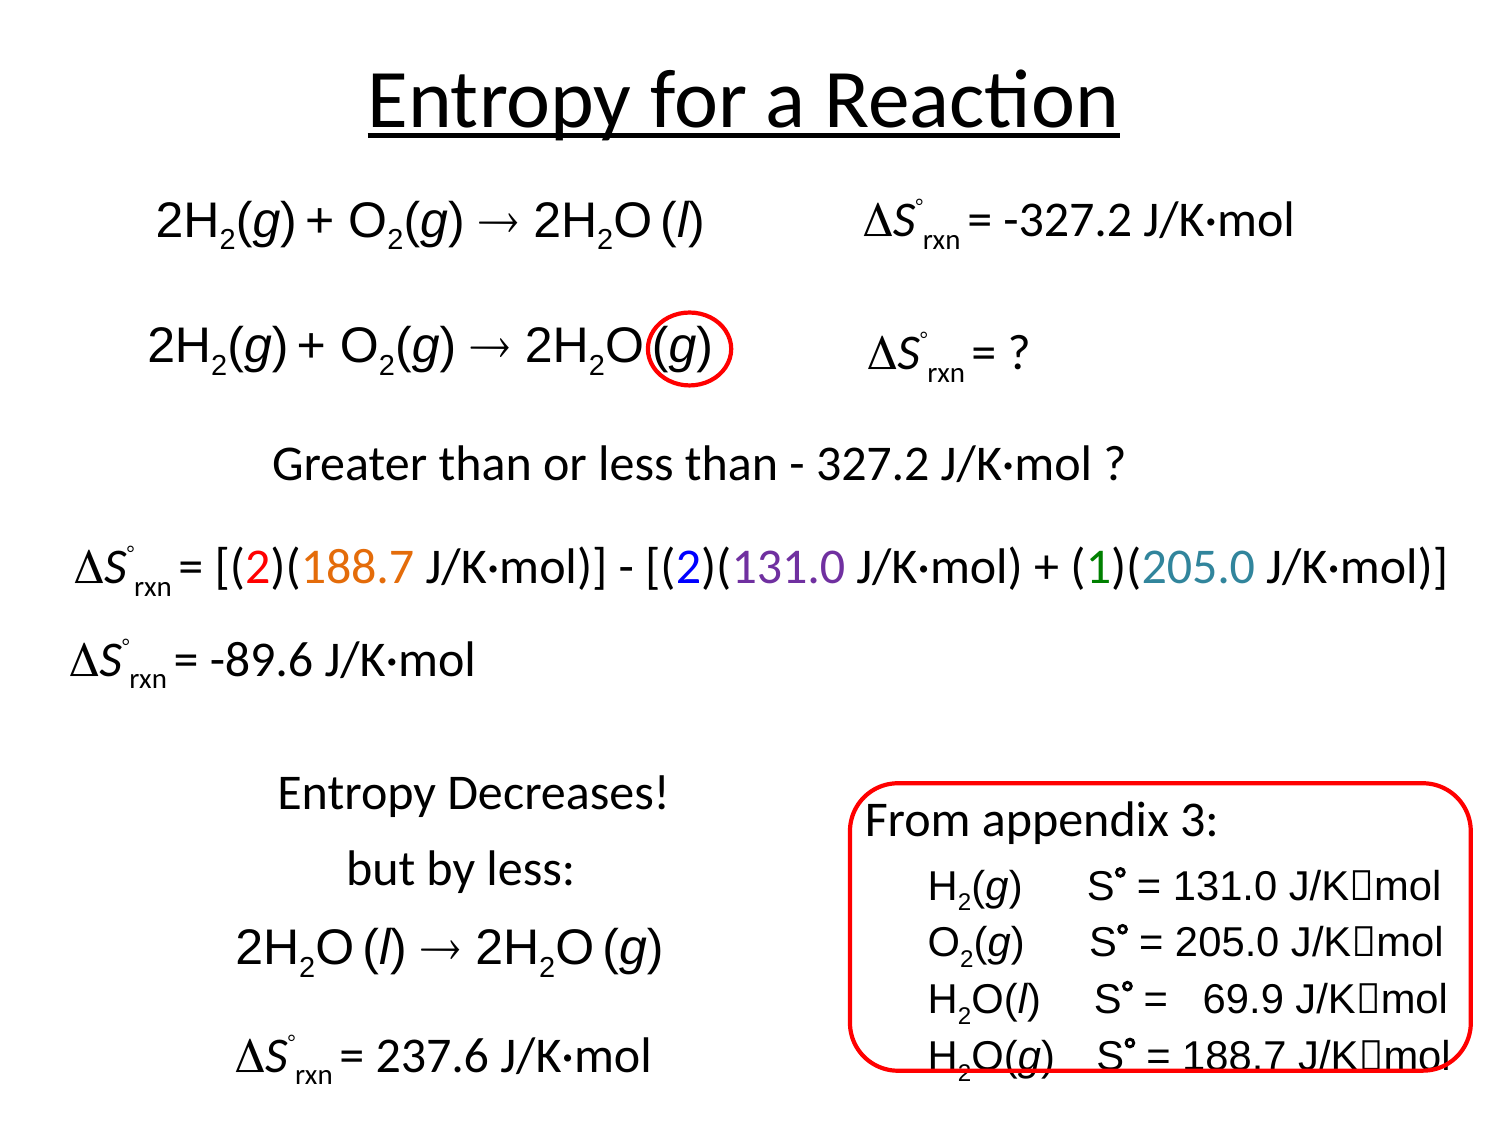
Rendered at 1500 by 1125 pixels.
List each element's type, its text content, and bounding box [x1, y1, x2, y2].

text_box [645, 310, 702, 388]
text_box Srxn = -89.6 J/K·mol [27, 619, 530, 702]
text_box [849, 778, 1472, 1099]
text_box Entropy for a Reaction [262, 0, 1225, 188]
text_box Srxn = -327.2 J/K·mol [833, 179, 1336, 263]
text_box Greater than or less than - 327.2 J/K·mol ? [257, 422, 1239, 498]
text_box 2H2(g) + O2(g)  2H2O (l) [140, 180, 720, 264]
text_box 2H2O (l)  2H2O (g) [220, 907, 679, 991]
text_box but by less: [331, 828, 627, 903]
text_box 2H2(g) + O2(g)  2H2O (g) [132, 305, 729, 389]
text_box Entropy Decreases! [262, 752, 696, 827]
text_box Srxn = 237.6 J/K·mol [197, 1014, 700, 1098]
text_box Srxn = [(2)(188.7 J/K·mol)] - [(2)(131.0 J/K·mol) + (1)(205.0 J/K·mol)] [22, 526, 1500, 610]
text_box Srxn = ? [697, 312, 1200, 396]
